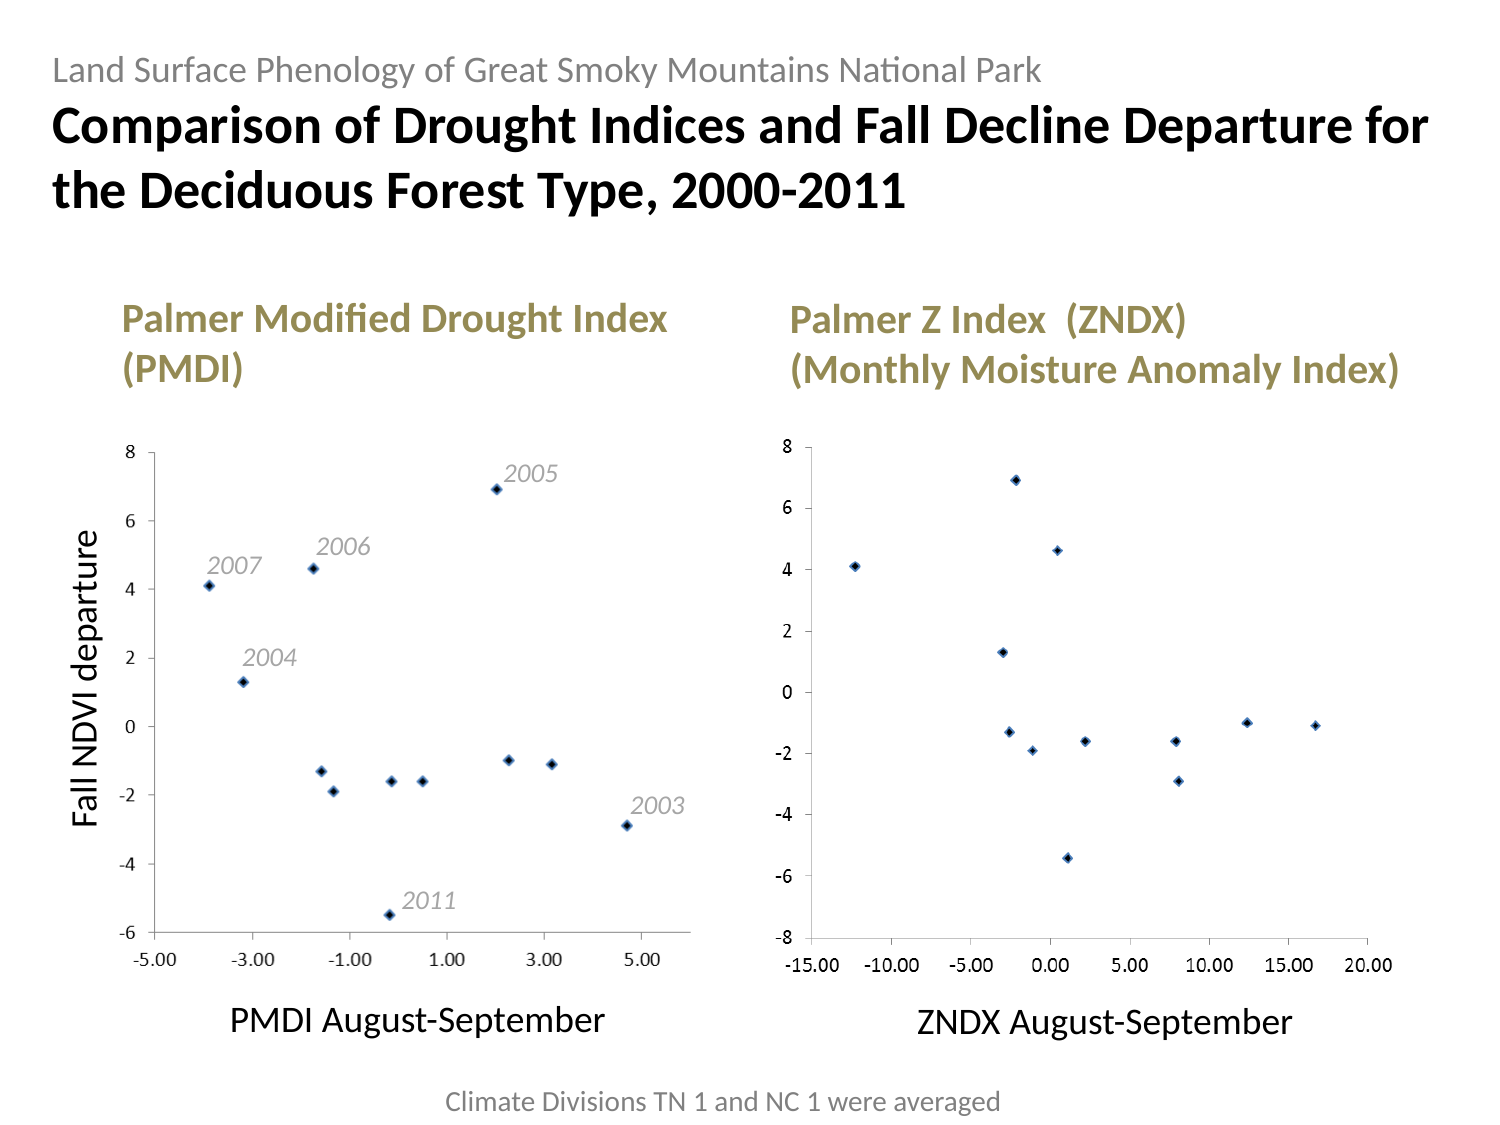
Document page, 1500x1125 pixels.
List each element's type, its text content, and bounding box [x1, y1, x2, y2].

text_box Fall NDVI departure [51, 514, 99, 843]
picture [104, 429, 732, 985]
text_box Palmer Z Index (ZNDX) (Monthly Moisture Anomaly Index) [774, 284, 1456, 400]
text_box PMDI August-September [215, 993, 622, 1048]
text_box Climate Divisions TN 1 and NC 1 were averaged [430, 1074, 1017, 1125]
text_box ZNDX August-September [902, 997, 1309, 1050]
text_box Palmer Modified Drought Index (PMDI) [107, 283, 744, 399]
text_box Land Surface Phenology of Great Smoky Mountains National Park Comparison of Drought Indices and Fall Decline Departure for the Deciduous Forest Type, 2000-2011 [37, 37, 1450, 228]
picture [762, 424, 1413, 989]
